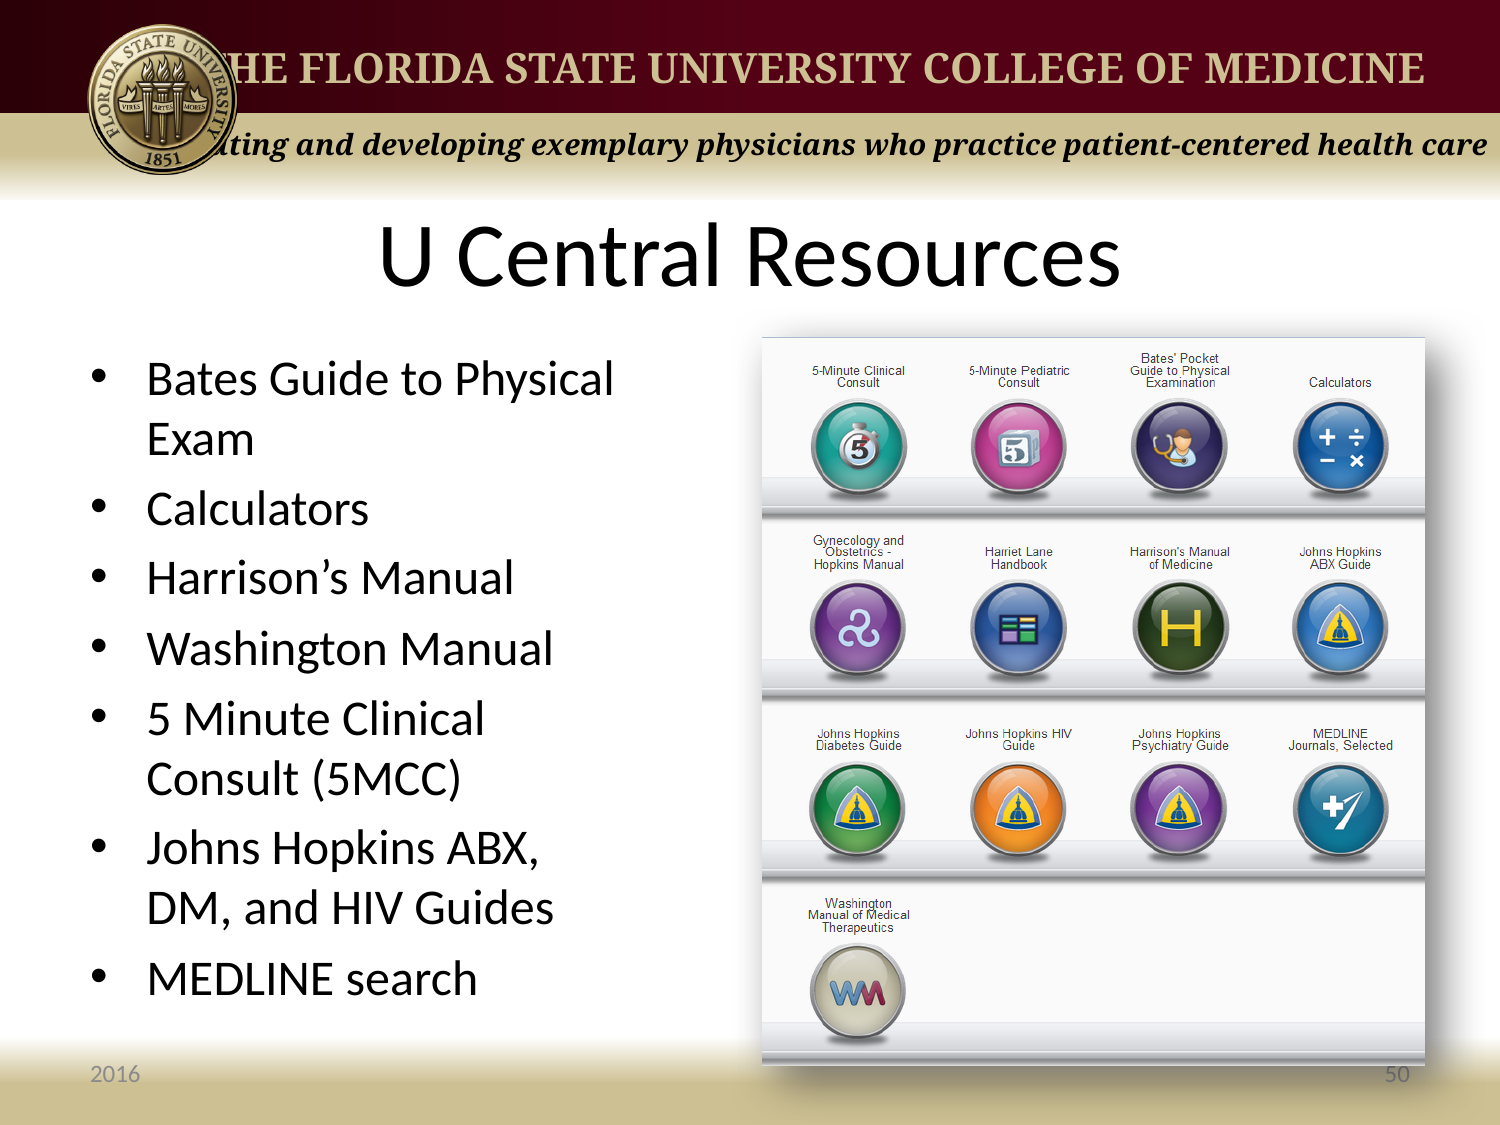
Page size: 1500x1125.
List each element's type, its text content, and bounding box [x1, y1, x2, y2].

picture [762, 337, 1426, 1066]
title U Central Resources [75, 200, 1425, 300]
slide_number 2016 [75, 1042, 425, 1103]
list Bates Guide to Physical Exam Calculators Harrison’s Manual Washington Manual 5 Minute Clinical Consult (5MCC) Johns Hopkins ABX, DM, and HIV Guides MEDLINE search [75, 337, 638, 1005]
picture [87, 24, 238, 175]
